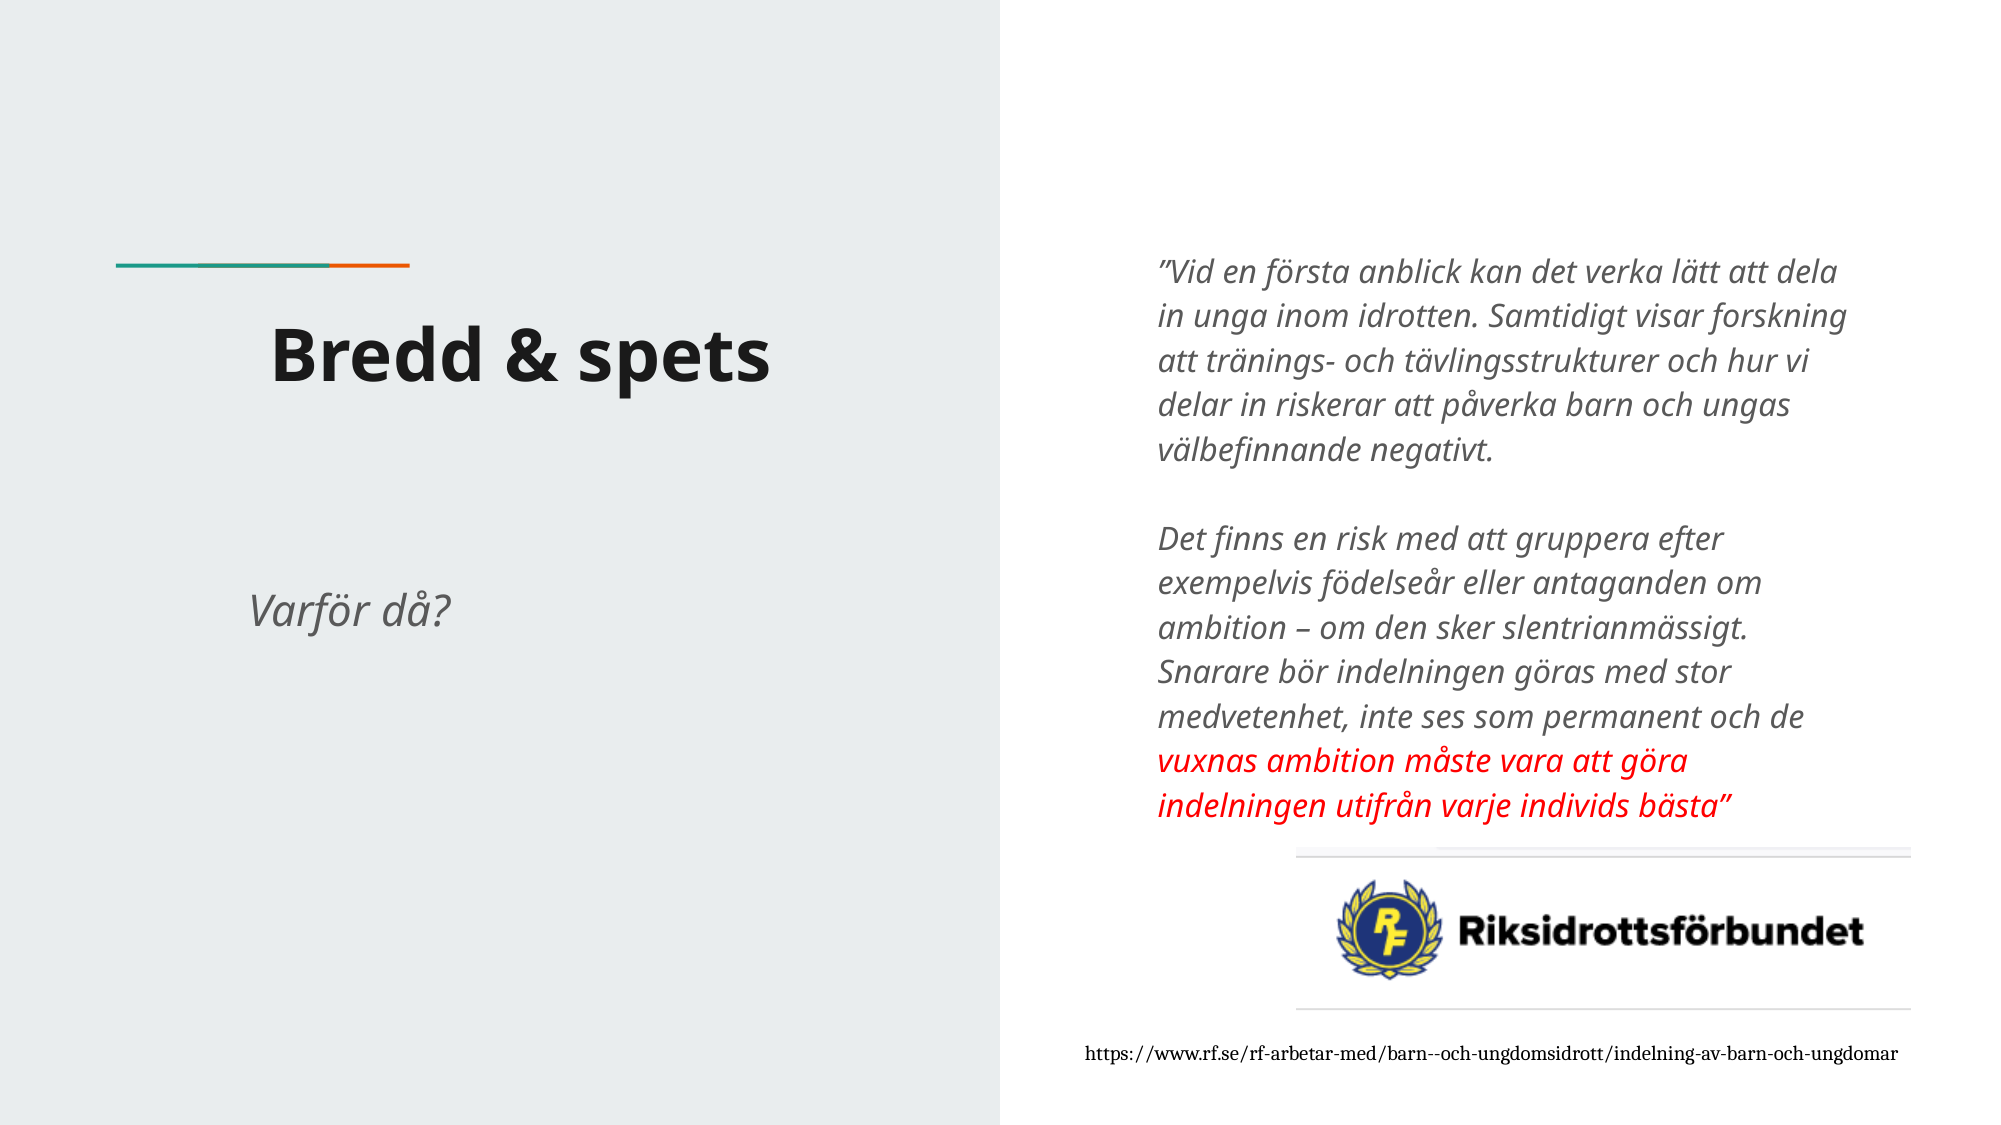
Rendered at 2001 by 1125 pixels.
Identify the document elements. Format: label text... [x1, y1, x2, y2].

subtitle Varför då? [208, 562, 931, 729]
list ”Vid en första anblick kan det verka lätt att dela in unga inom idrotten. Samtidigt visar forskning att tränings- och tävlingsstrukturer och hur vi delar in riskerar att påverka barn och ungas välbefinnande negativt. Det finns en risk med att gruppera efter exempelvis födelseår eller antaganden om ambition – om den sker slentrianmässigt. Snarare bör indelningen göras med stor medvetenhet, inte ses som permanent och de vuxnas ambition måste vara att göra indelningen utifrån varje individs bästa” [1118, 186, 1873, 849]
title Bredd & spets [159, 288, 882, 658]
picture [1295, 847, 1911, 1030]
text_box https://www.rf.se/rf-arbetar-med/barn--och-ungdomsidrott/indelning-av-barn-och-ungdomar [1069, 1031, 1976, 1072]
